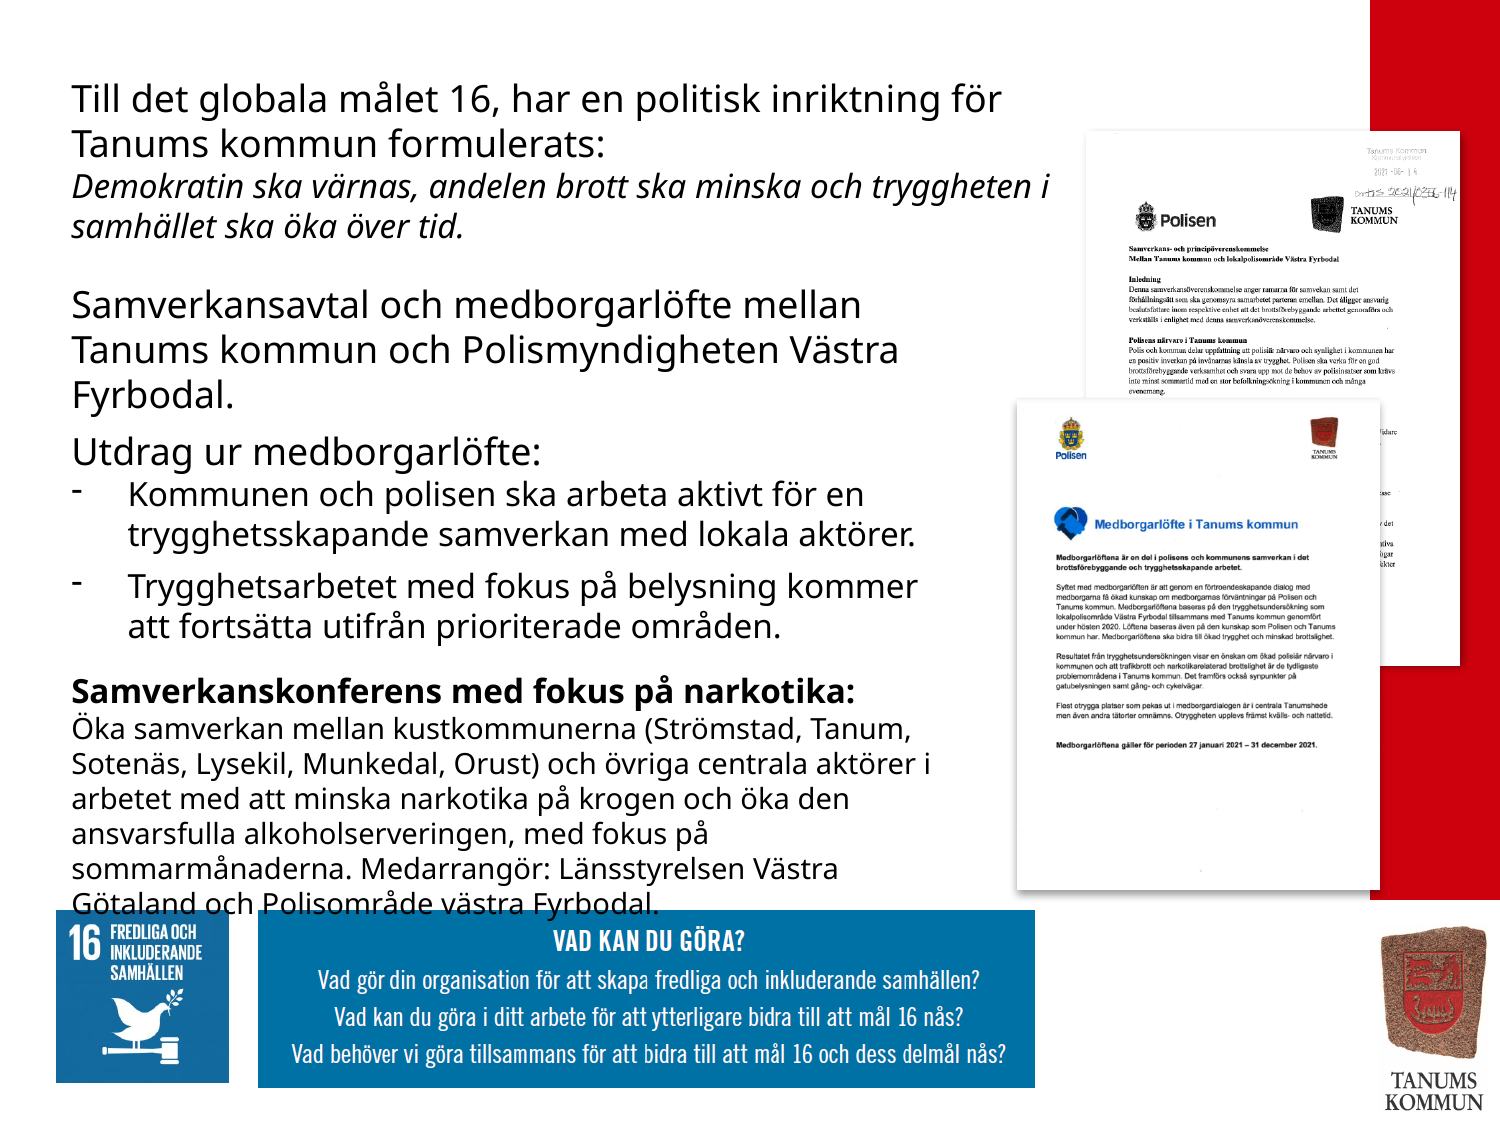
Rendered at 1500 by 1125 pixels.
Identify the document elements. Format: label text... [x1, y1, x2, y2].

picture [374, 1008, 380, 1025]
picture [832, 1014, 836, 1025]
picture [683, 1013, 691, 1025]
picture [786, 1013, 790, 1025]
picture [580, 931, 590, 950]
picture [947, 971, 953, 988]
picture [56, 910, 229, 1083]
picture [650, 1050, 657, 1062]
picture [863, 971, 869, 988]
picture [1379, 924, 1488, 1113]
picture [406, 1051, 412, 1062]
picture [734, 976, 741, 988]
picture [628, 931, 638, 950]
picture [605, 1013, 613, 1025]
picture [682, 1051, 686, 1062]
picture [555, 1013, 562, 1025]
picture [507, 1050, 511, 1062]
picture [880, 1014, 884, 1025]
picture [627, 1014, 631, 1025]
picture [622, 976, 626, 988]
picture [974, 1050, 980, 1062]
picture [374, 1050, 380, 1062]
picture [736, 931, 744, 944]
picture [709, 931, 719, 950]
picture [724, 931, 734, 950]
picture [471, 1014, 475, 1025]
picture [567, 931, 577, 950]
picture [617, 1050, 621, 1062]
picture [839, 977, 843, 988]
picture [387, 1013, 391, 1025]
picture [334, 977, 338, 988]
picture [596, 1050, 604, 1062]
picture [897, 976, 901, 988]
picture [781, 971, 787, 988]
picture [337, 1050, 344, 1062]
picture [571, 976, 575, 988]
picture [695, 931, 705, 950]
picture [321, 977, 326, 988]
picture [655, 1017, 659, 1029]
picture [982, 1050, 986, 1062]
picture [603, 971, 614, 988]
picture [926, 976, 932, 988]
picture [647, 931, 657, 950]
picture [601, 931, 610, 950]
text_box Till det globala målet 16, har en politisk inriktning för Tanums kommun formulerats: Demokratin ska värnas, andelen brott ska minska och tryggheten i samhället ska öka över tid. [56, 67, 1086, 253]
picture [492, 976, 496, 988]
picture [825, 1050, 832, 1062]
picture [767, 1050, 773, 1062]
picture [613, 931, 624, 950]
picture [458, 1050, 462, 1062]
picture [442, 1050, 451, 1062]
text_box Samverkansavtal och medborgarlöfte mellan Tanums kommun och Polismyndigheten Västra Fyrbodal. Utdrag ur medborgarlöfte: Kommunen och polisen ska arbeta aktivt för en trygghetsskapande samverkan med lokala aktörer. Trygghetsarbetet med fokus på belysning kommer att fortsätta utifrån prioriterade områden. Samverkanskonferens med fokus på narkotika: Öka samverkan mellan kustkommunerna (Strömstad, Tanum, Sotenäs, Lysekil, Munkedal, Orust) och övriga centrala aktörer i arbetet med att minska narkotika på krogen och öka den ansvarsfulla alkoholserveringen, med fokus på sommarmånaderna. Medarrangör: Länsstyrelsen Västra Götaland och Polisområde västra Fyrbodal. [56, 273, 982, 1093]
picture [350, 1013, 354, 1025]
picture [823, 976, 831, 988]
picture [455, 976, 459, 988]
picture [550, 1051, 554, 1062]
picture [389, 1050, 396, 1062]
picture [949, 1050, 953, 1062]
picture [761, 1013, 767, 1025]
picture [661, 931, 671, 950]
picture [307, 1050, 311, 1062]
picture [681, 931, 691, 950]
picture [549, 976, 558, 988]
picture [771, 976, 778, 988]
picture [726, 1013, 730, 1025]
picture [1017, 131, 1460, 890]
picture [535, 1013, 539, 1025]
picture [719, 1013, 723, 1025]
picture [716, 977, 720, 988]
picture [909, 1045, 915, 1062]
picture [931, 1013, 937, 1025]
picture [542, 1013, 546, 1025]
picture [554, 931, 565, 950]
